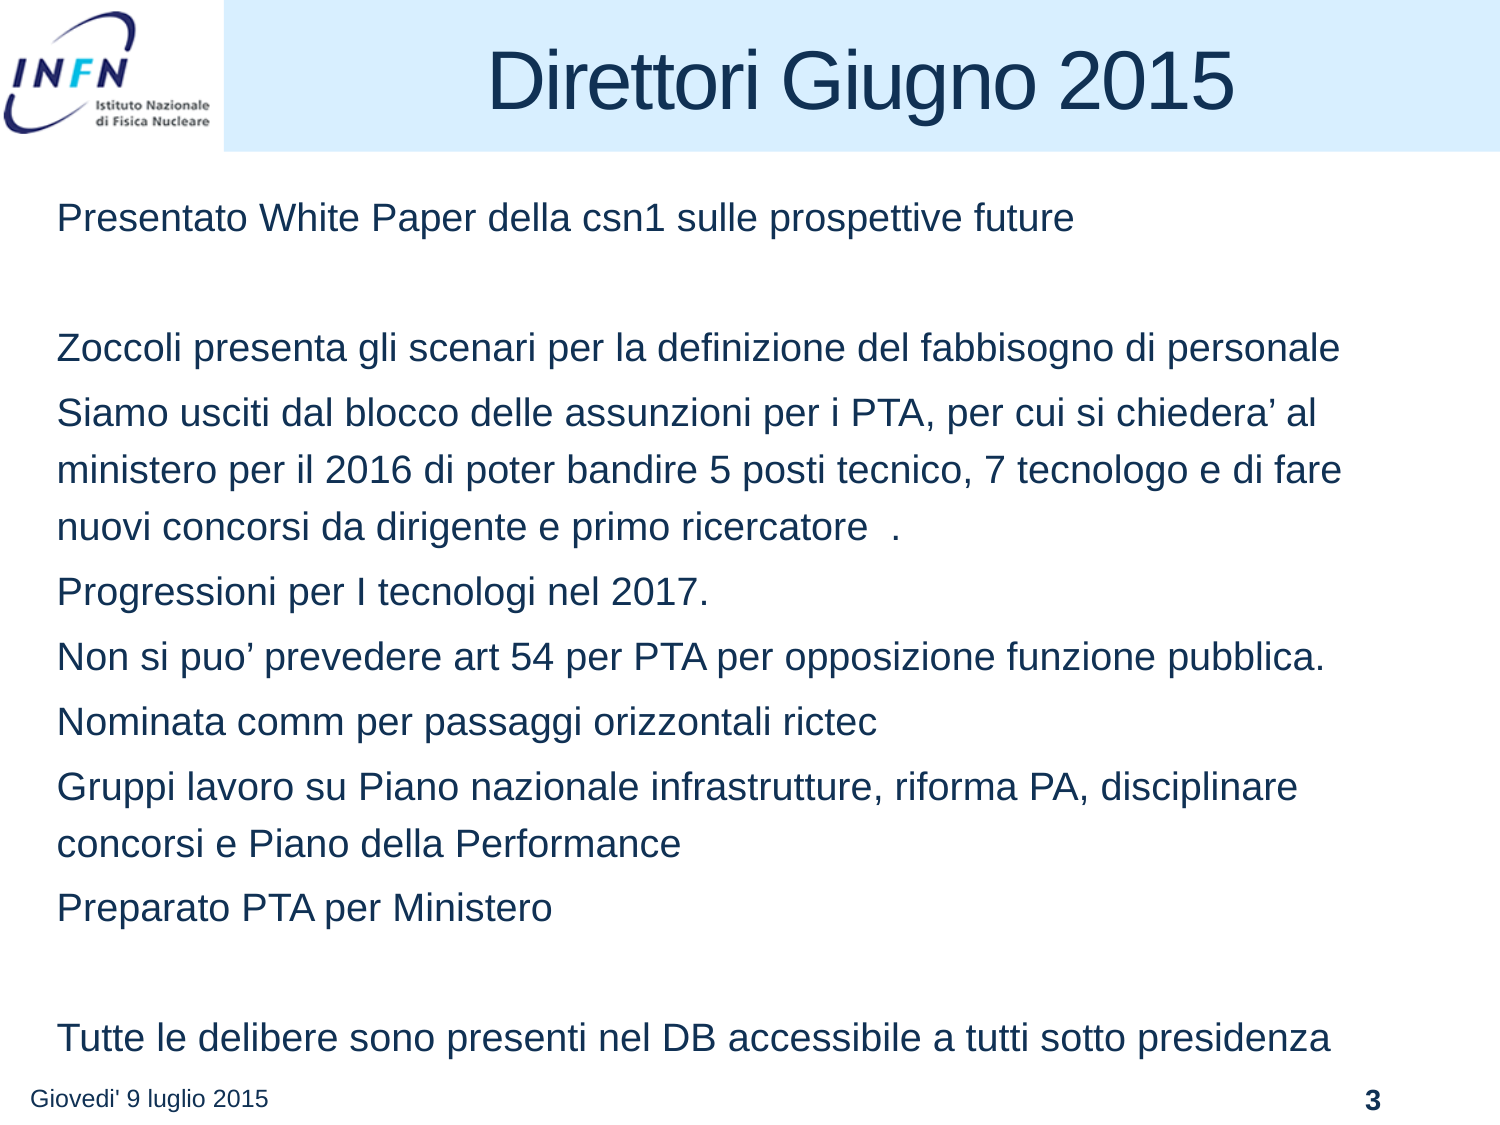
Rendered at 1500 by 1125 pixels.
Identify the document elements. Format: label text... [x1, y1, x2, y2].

picture [0, 0, 215, 149]
slide_number Giovedi' 9 luglio 2015 [15, 1071, 396, 1125]
title Direttori Giugno 2015 [223, 0, 1500, 152]
slide_number 3 [1350, 1072, 1500, 1125]
list Presentato White Paper della csn1 sulle prospettive future Zoccoli presenta gli scenari per la definizione del fabbisogno di personale Siamo usciti dal blocco delle assunzioni per i PTA, per cui si chiedera’ al ministero per il 2016 di poter bandire 5 posti tecnico, 7 tecnologo e di fare nuovi concorsi da dirigente e primo ricercatore . Progressioni per I tecnologi nel 2017. Non si puo’ prevedere art 54 per PTA per opposizione funzione pubblica. Nominata comm per passaggi orizzontali rictec Gruppi lavoro su Piano nazionale infrastrutture, riforma PA, disciplinare concorsi e Piano della Performance Preparato PTA per Ministero Tutte le delibere sono presenti nel DB accessibile a tutti sotto presidenza [41, 174, 1442, 1071]
